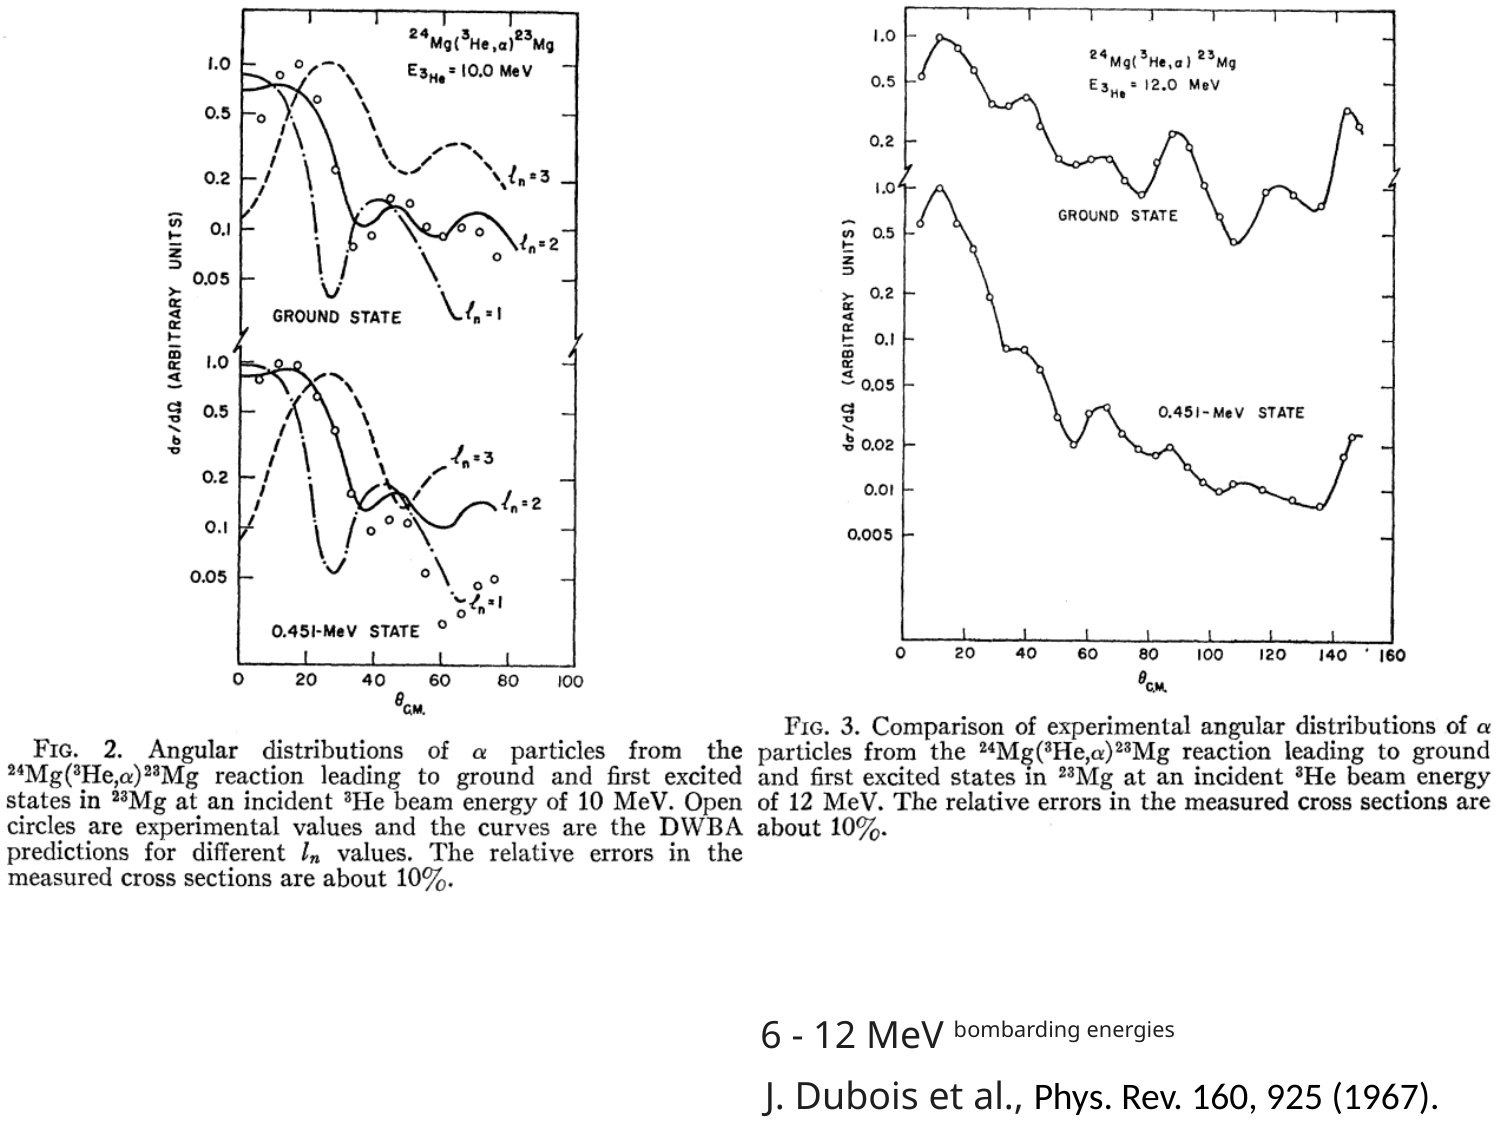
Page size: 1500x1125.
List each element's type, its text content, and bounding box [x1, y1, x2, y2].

text_box J. Dubois et al., Phys. Rev. 160, 925 (1967). [749, 1064, 1500, 1125]
picture [0, 0, 1500, 899]
text_box 6 - 12 MeV bombarding energies [745, 1003, 1500, 1064]
